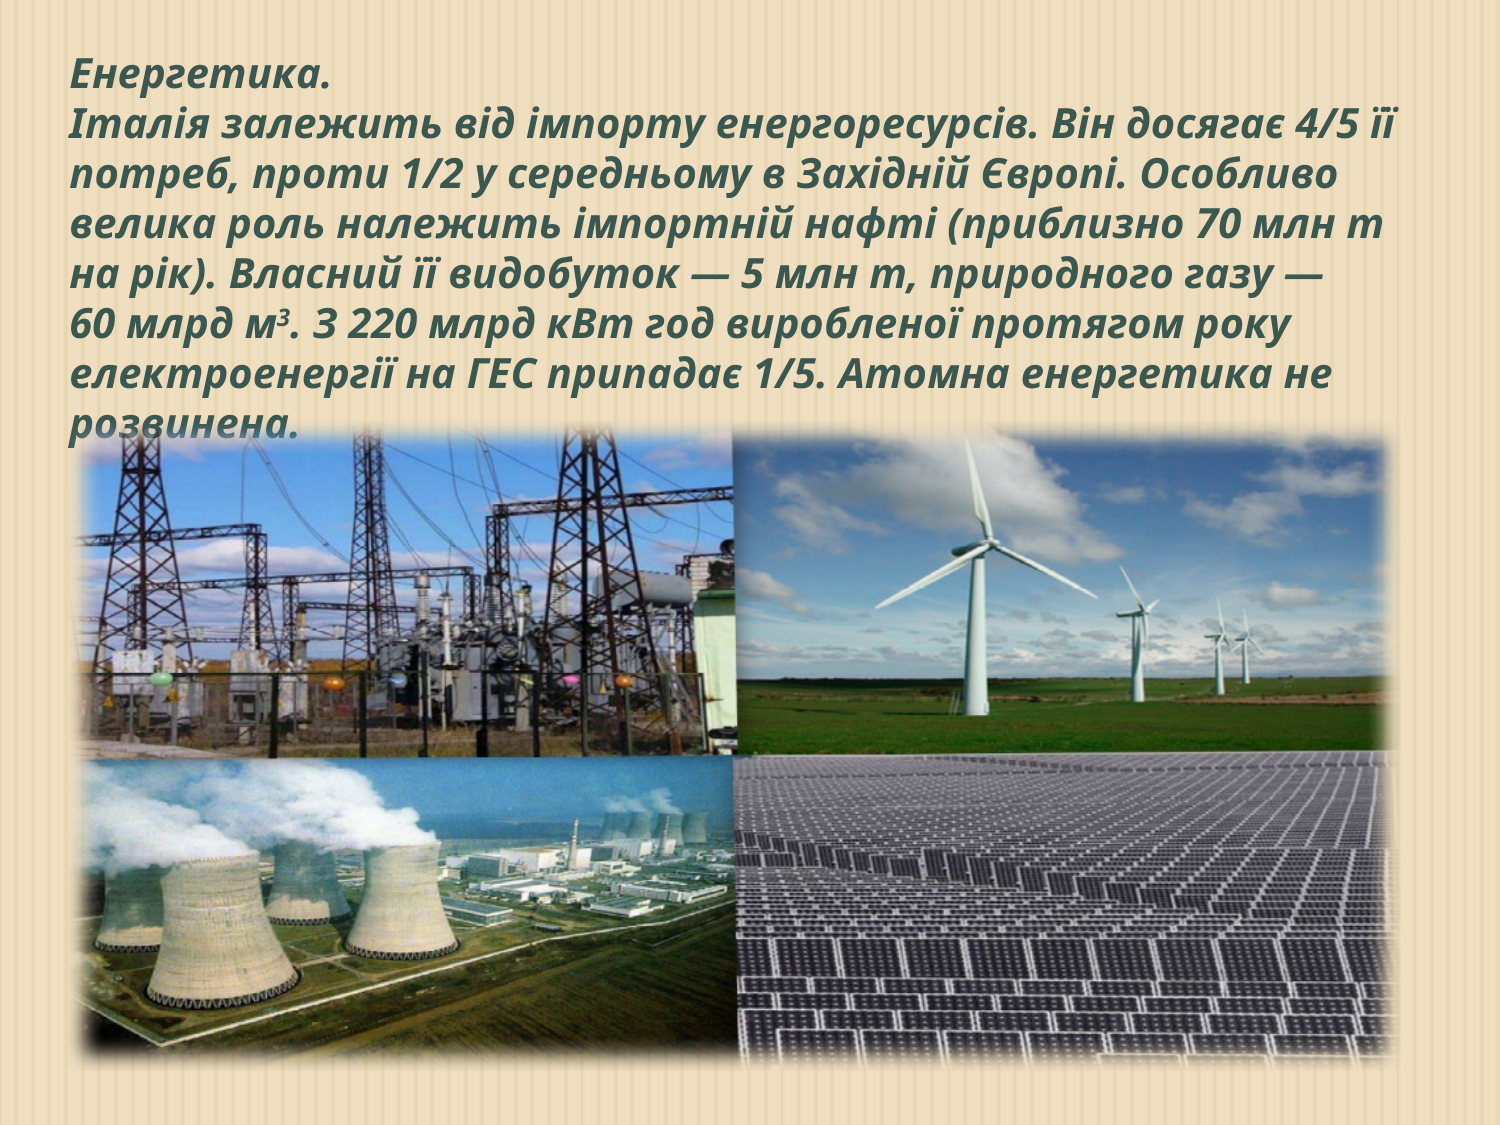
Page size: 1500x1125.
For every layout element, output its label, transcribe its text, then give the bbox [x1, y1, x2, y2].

text_box Енергетика. Італія залежить від імпорту енергоресурсів. Він досягає 4/5 її потреб, проти 1/2 у середньому в Західній Європі. Особливо велика роль належить імпортній нафті (приблизно 70 млн т на рік). Власний її видобуток — 5 млн т, природного газу — 60 млрд м3. З 220 млрд кВт год виробленої протягом року електроенергії на ГЕС припадає 1/5. Атомна енергетика не розвинена. [54, 39, 1413, 455]
picture [66, 420, 1401, 1071]
